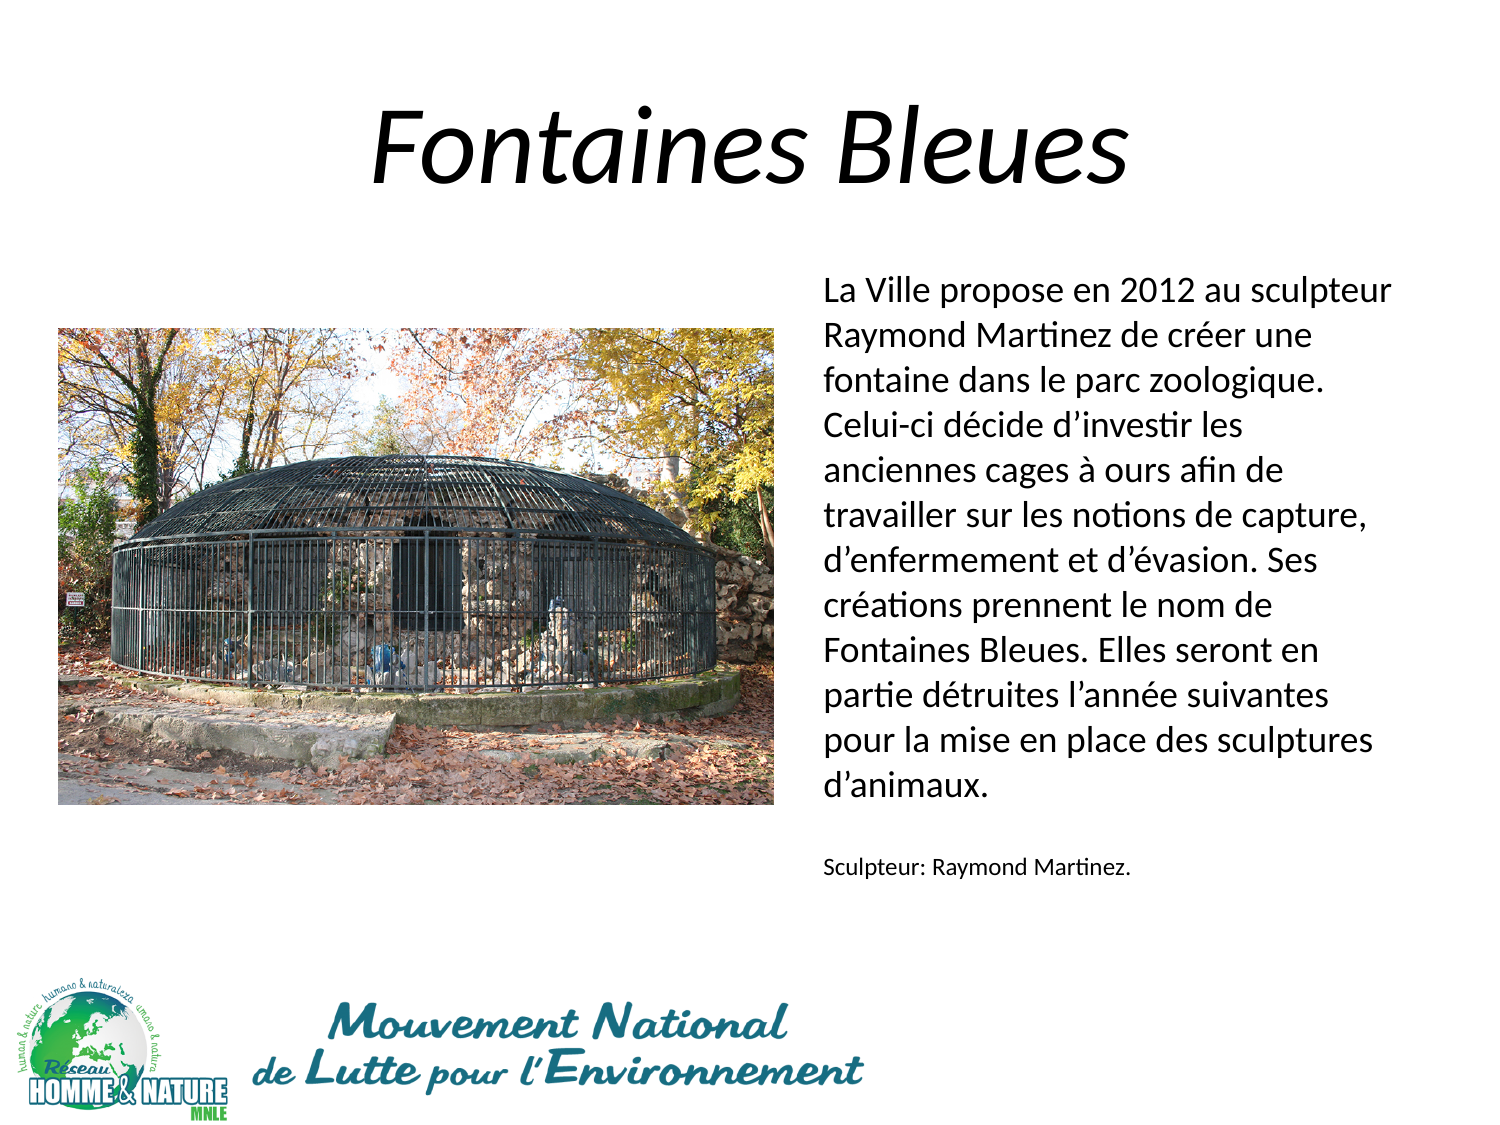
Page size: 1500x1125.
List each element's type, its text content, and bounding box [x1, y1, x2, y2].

title Fontaines Bleues [75, 45, 1425, 233]
text_box La Ville propose en 2012 au sculpteur Raymond Martinez de créer une fontaine dans le parc zoologique. Celui-ci décide d’investir les anciennes cages à ours afin de travailler sur les notions de capture, d’enfermement et d’évasion. Ses créations prennent le nom de Fontaines Bleues. Elles seront en partie détruites l’année suivantes pour la mise en place des sculptures d’animaux. Sculpteur: Raymond Martinez. [808, 257, 1418, 888]
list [58, 327, 774, 806]
picture [0, 972, 915, 1125]
